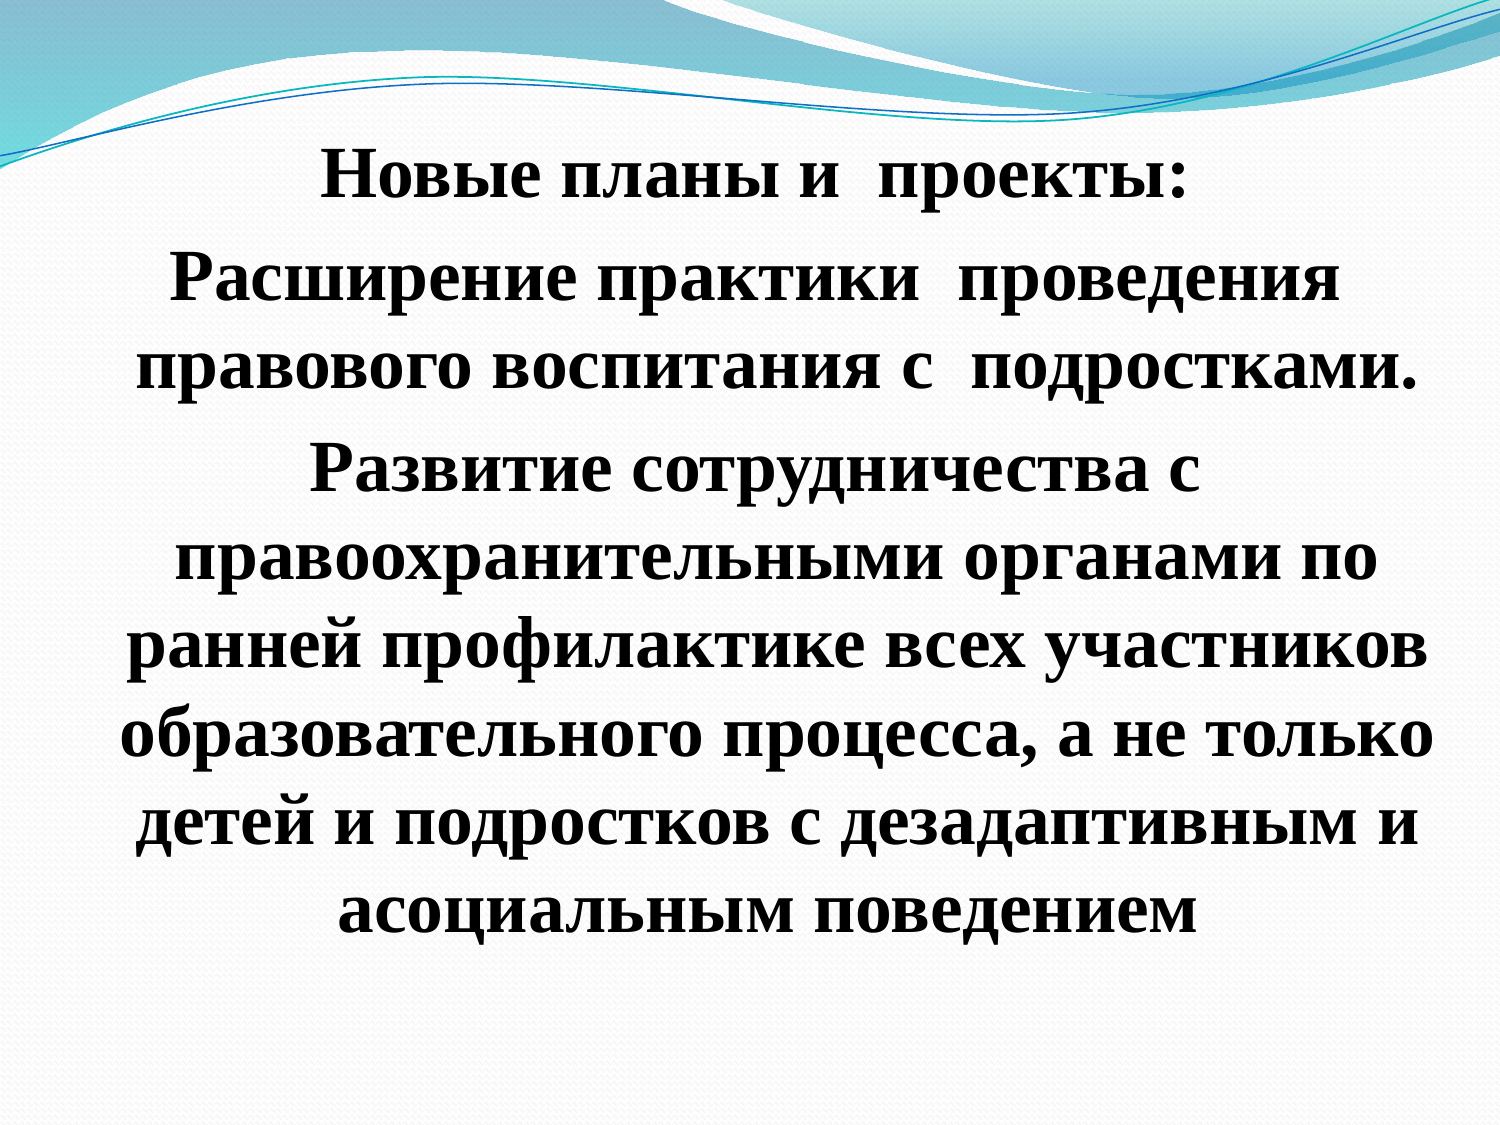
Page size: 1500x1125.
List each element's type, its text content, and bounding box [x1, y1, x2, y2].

list Новые планы и проекты: Расширение практики проведения правового воспитания с подростками. Развитие сотрудничества с правоохранительными органами по ранней профилактике всех участников образовательного процесса, а не только детей и подростков с дезадаптивным и асоциальным поведением [46, 117, 1465, 1038]
